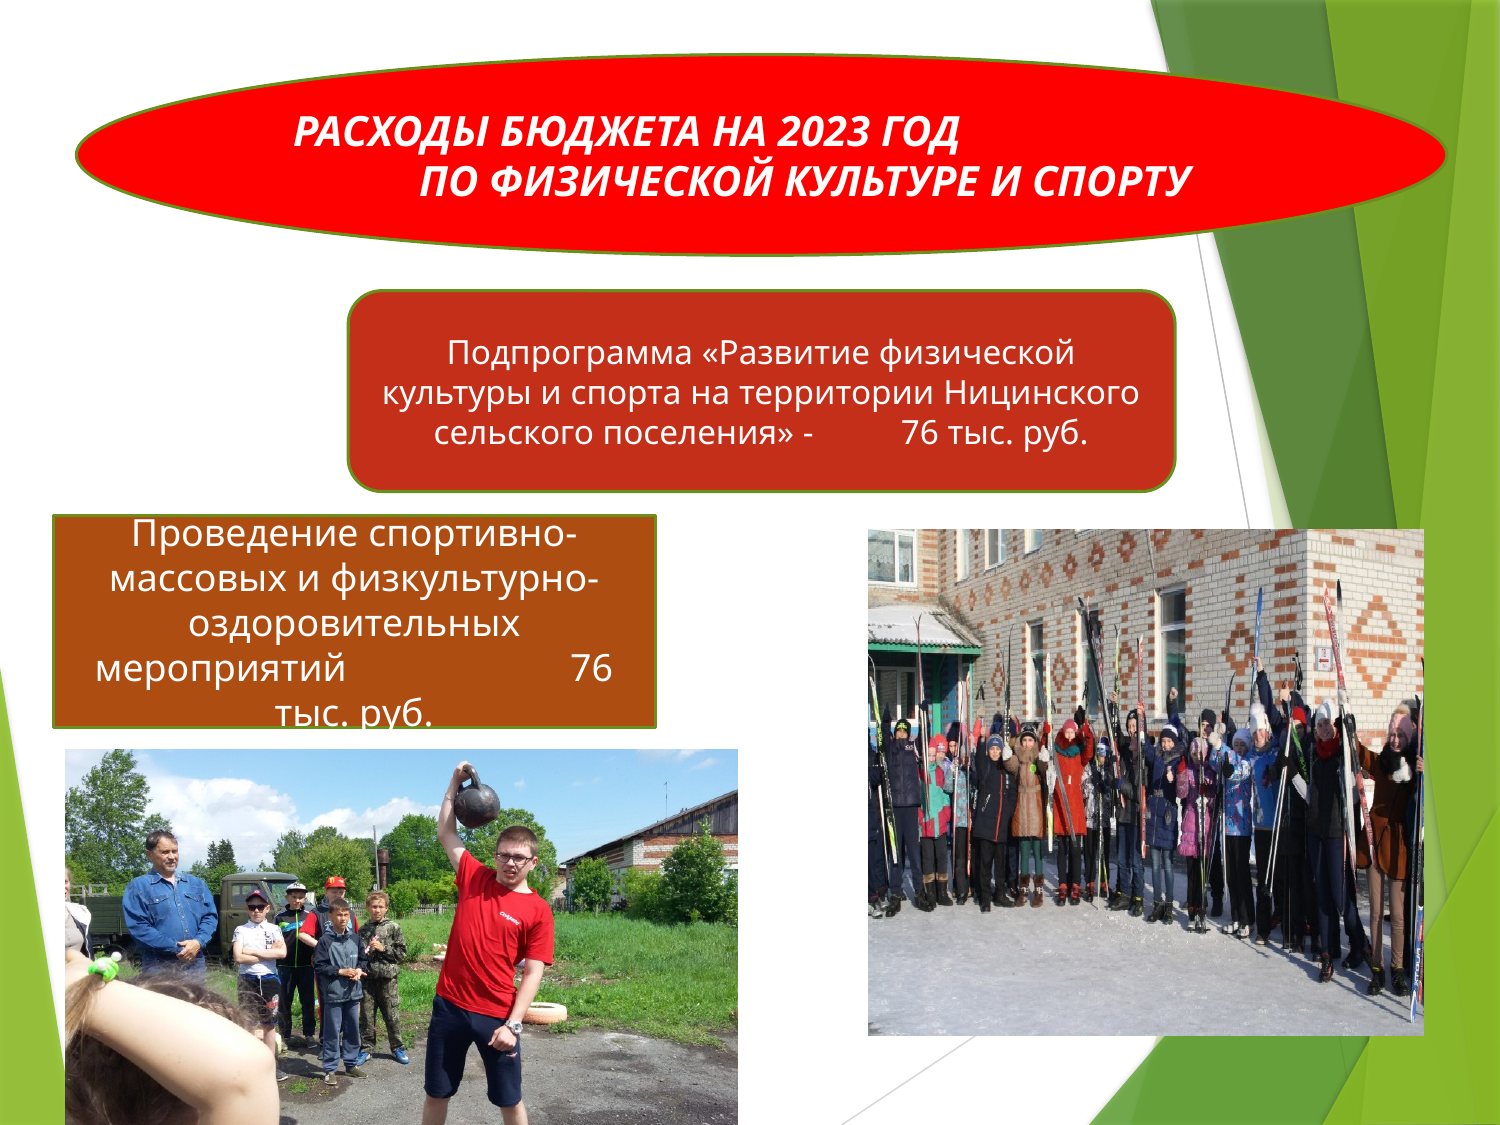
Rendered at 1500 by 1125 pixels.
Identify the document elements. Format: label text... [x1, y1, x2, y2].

text_box Подпрограмма «Развитие физической культуры и спорта на территории Ницинского сельского поселения» - 76 тыс. руб. [346, 289, 1177, 494]
text_box Проведение спортивно-массовых и физкультурно-оздоровительных мероприятий 76 тыс. руб. [52, 514, 657, 729]
picture [64, 749, 739, 1125]
text_box РАСХОДЫ БЮДЖЕТА НА 2023 ГОД ПО ФИЗИЧЕСКОЙ КУЛЬТУРЕ И СПОРТУ [74, 52, 1449, 257]
picture [867, 528, 1424, 1036]
